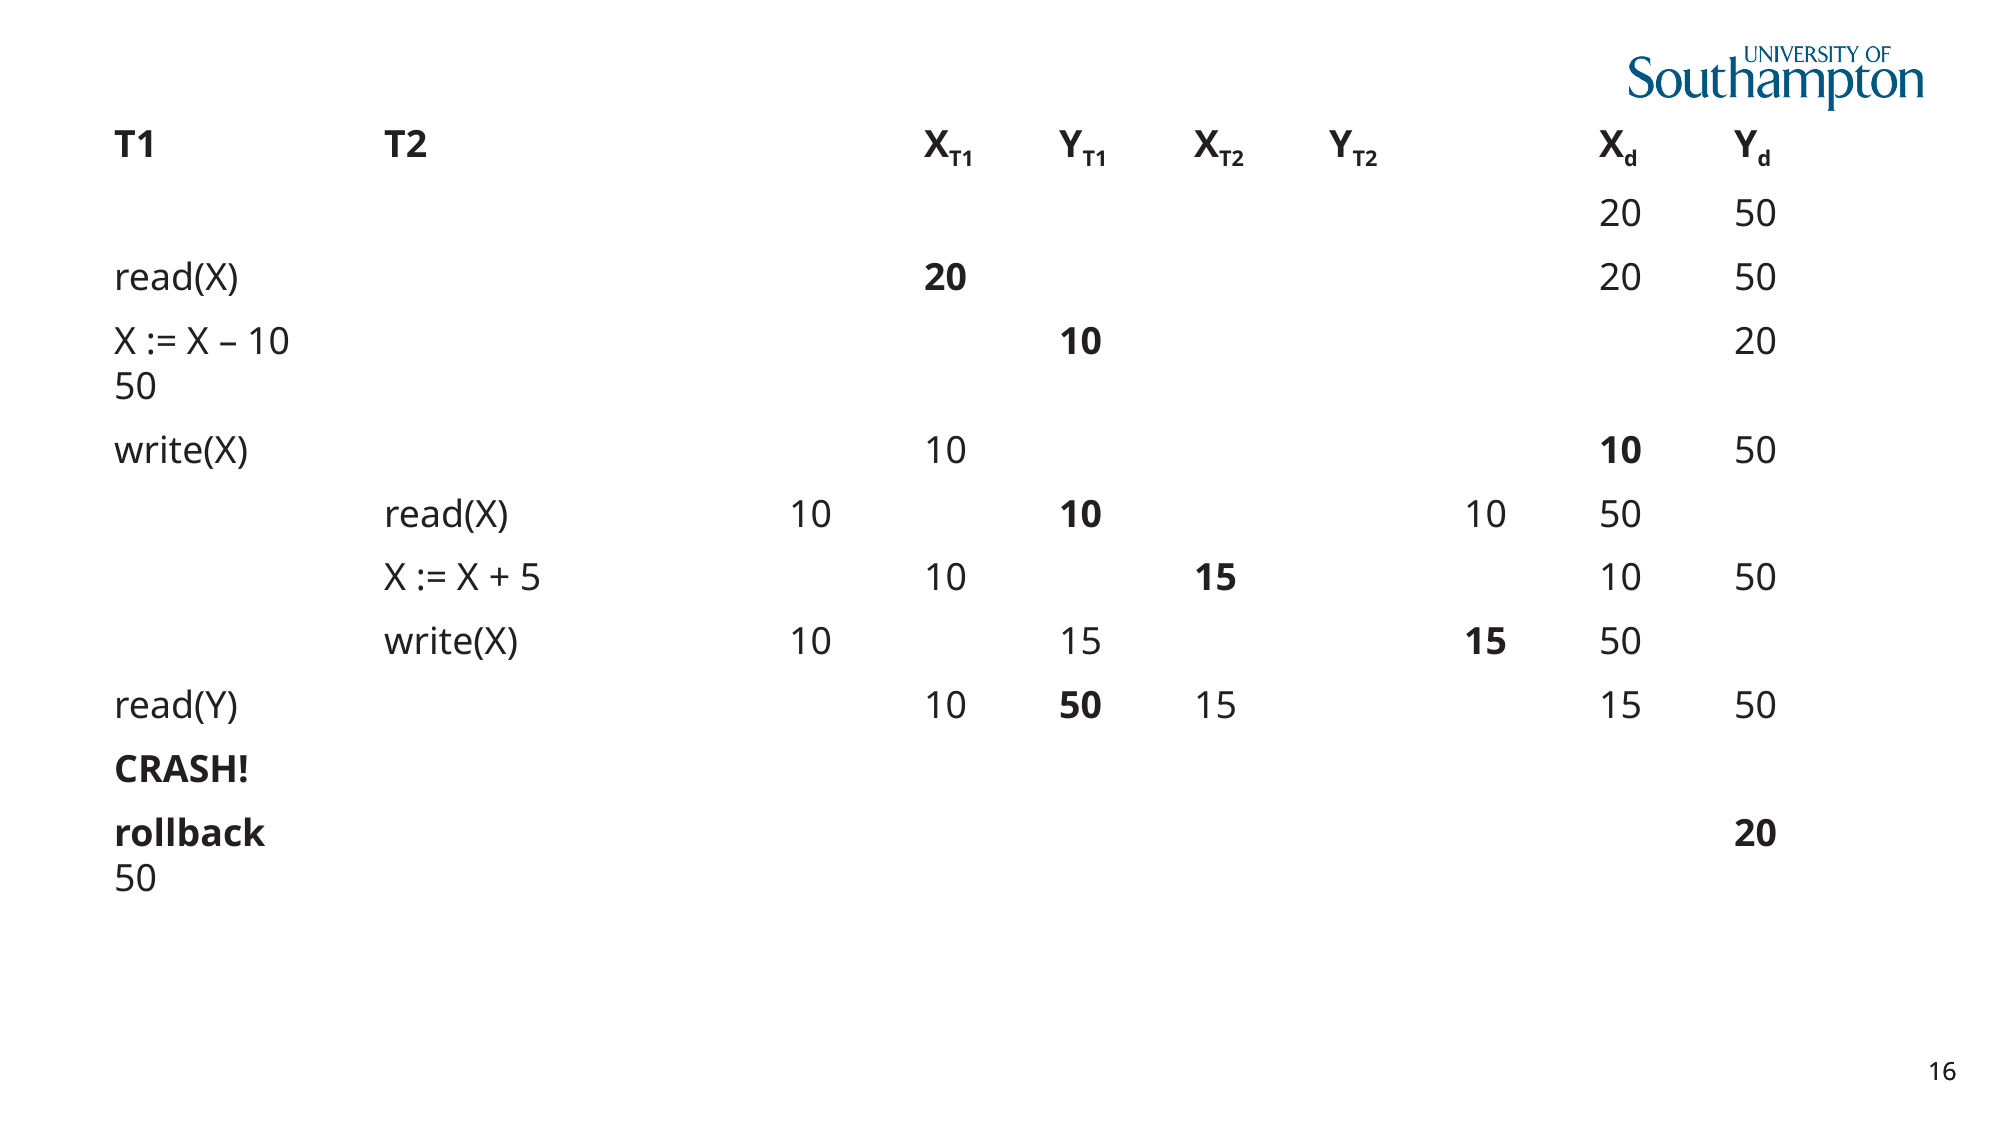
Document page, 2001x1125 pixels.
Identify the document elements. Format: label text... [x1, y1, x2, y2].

slide_number 16 [1898, 1046, 1969, 1094]
picture [1629, 46, 1924, 111]
list T1 T2 XT1 YT1 XT2 YT2 Xd Yd 20 50 read(X) 20 20 50 X := X – 10 10 20 50 write(X) 10 10 50 read(X) 10 10 10 50 X := X + 5 10 15 10 50 write(X) 10 15 15 50 read(Y) 10 50 15 15 50 CRASH! rollback 20 50 [102, 113, 1898, 1094]
picture [1629, 71, 1648, 95]
picture [1869, 48, 1877, 60]
